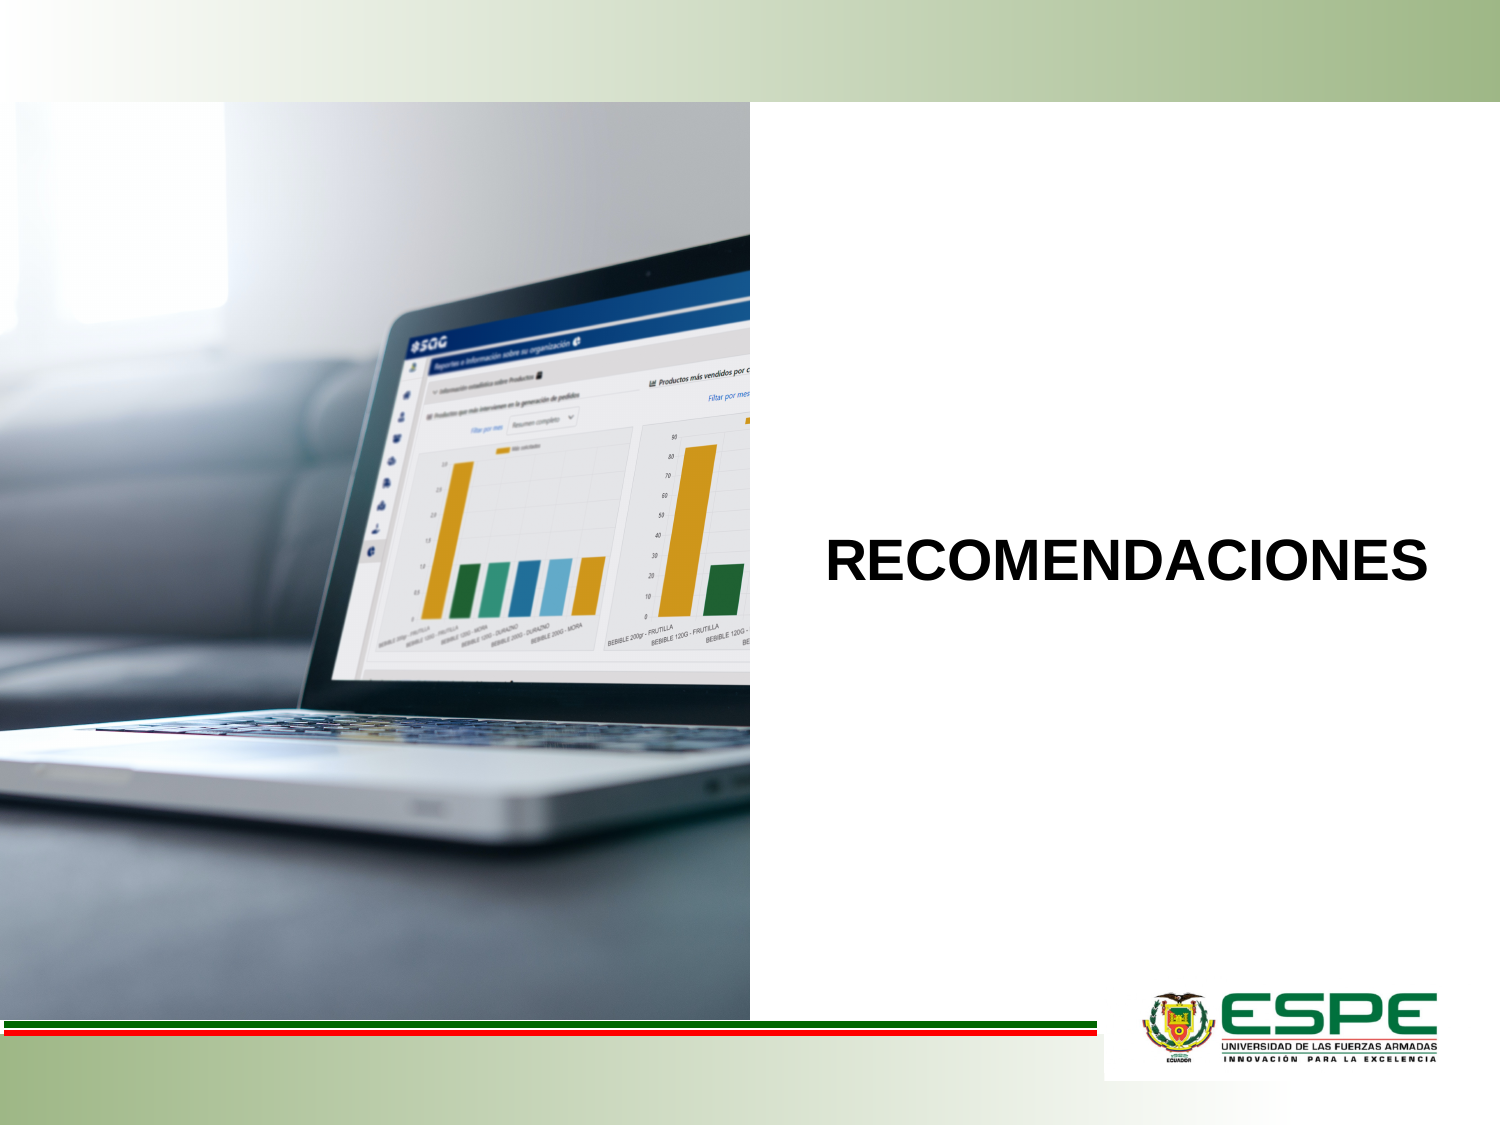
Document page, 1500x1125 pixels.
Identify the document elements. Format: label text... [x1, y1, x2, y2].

text_box RECOMENDACIONES [754, 506, 1500, 607]
picture [0, 102, 751, 1020]
picture [1104, 976, 1483, 1081]
